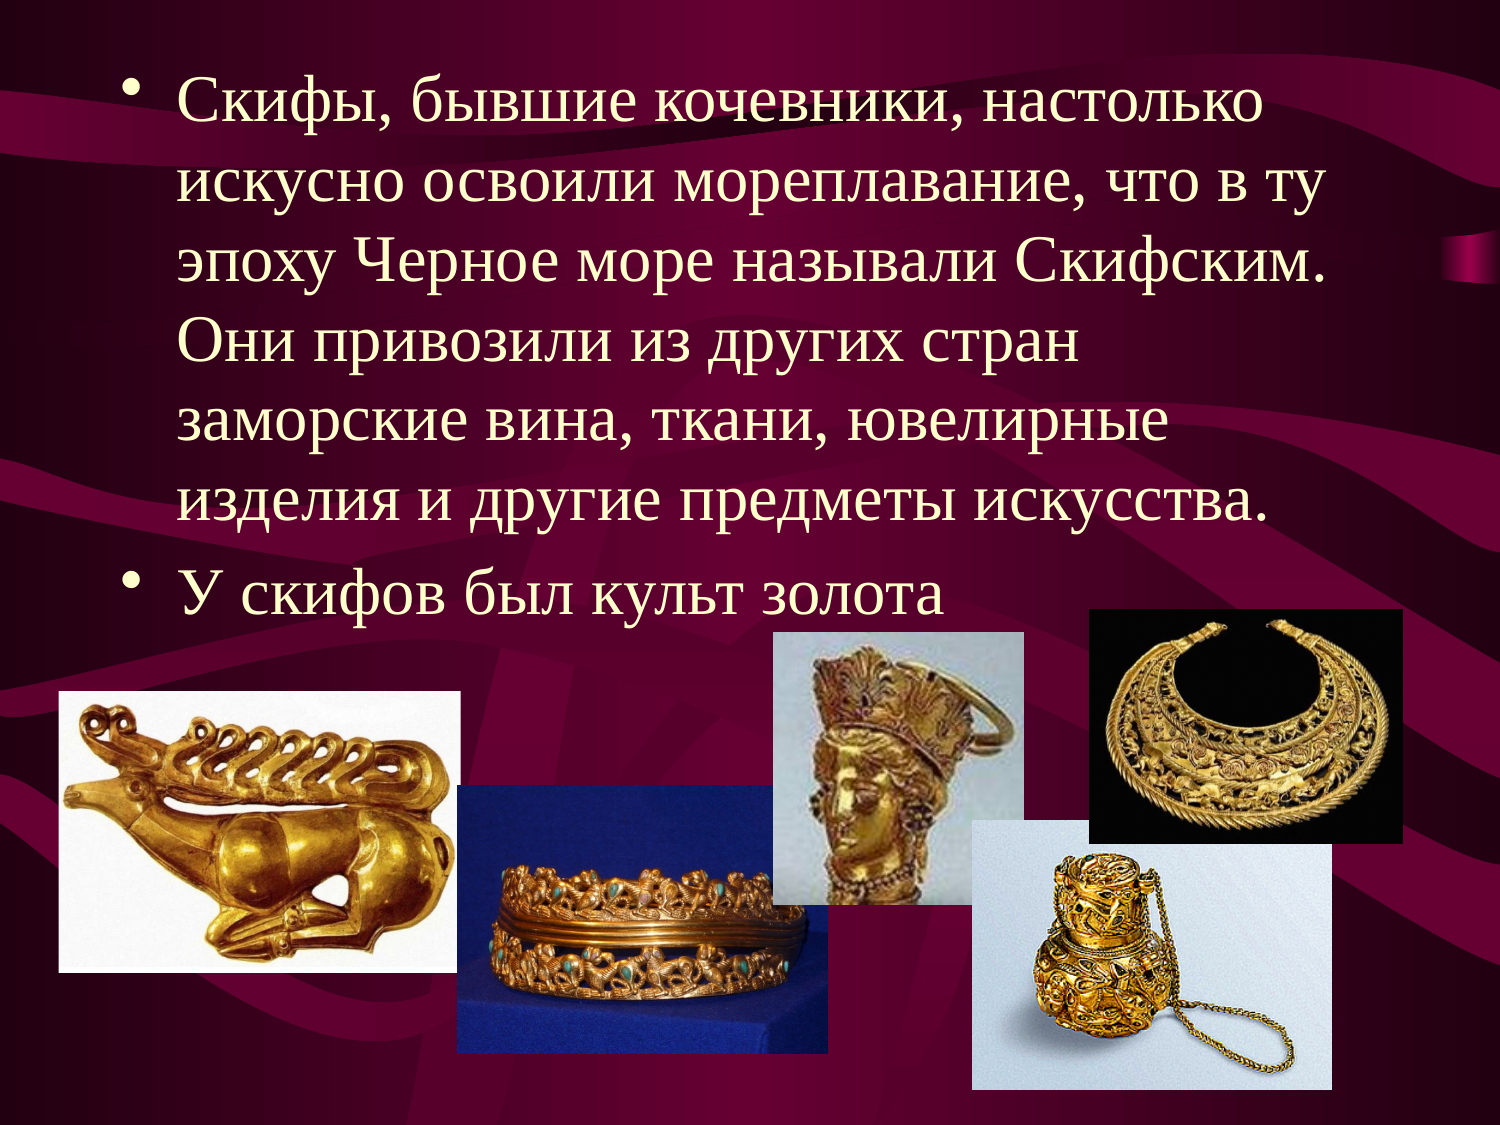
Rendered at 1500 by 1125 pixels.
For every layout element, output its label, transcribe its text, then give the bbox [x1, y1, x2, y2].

picture [58, 609, 1403, 1091]
list Скифы, бывшие кочевники, настолько искусно освоили мореплавание, что в ту эпоху Черное море называли Скифским. Они привозили из других стран заморские вина, ткани, ювелирные изделия и другие предметы искусства. У скифов был культ золота [105, 46, 1381, 723]
